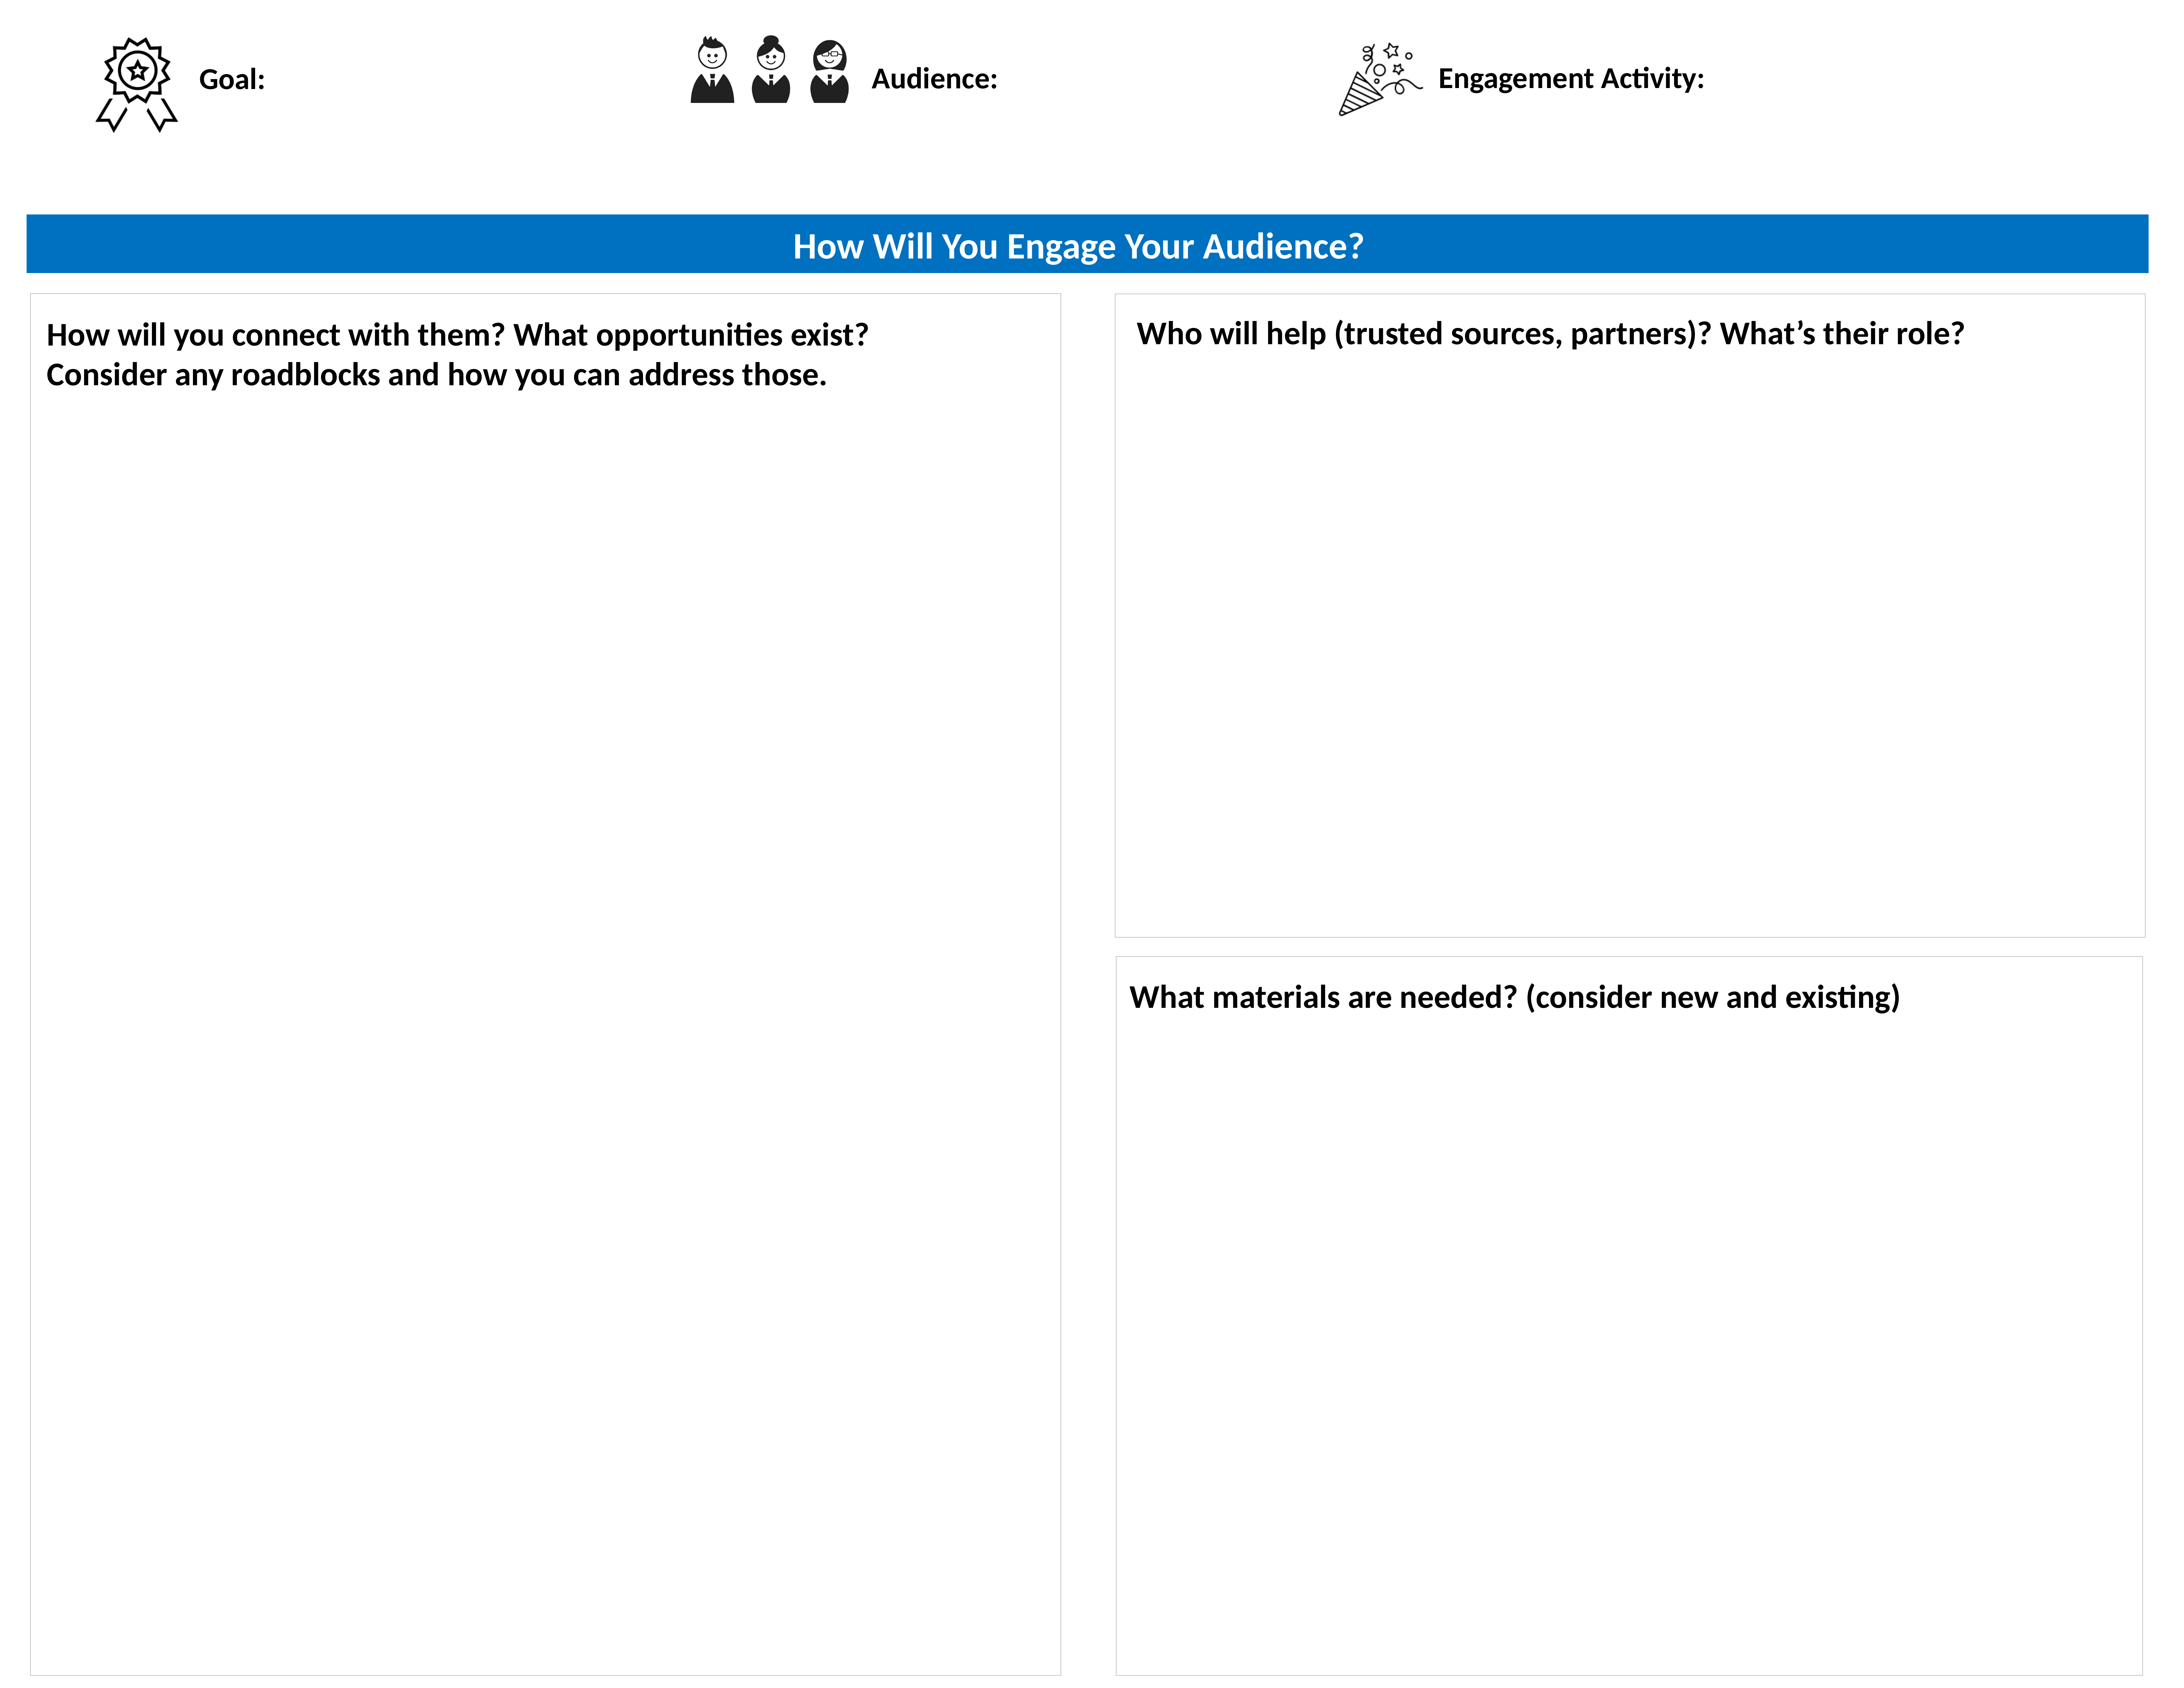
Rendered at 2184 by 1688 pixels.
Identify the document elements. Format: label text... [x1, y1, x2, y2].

text_box Audience: [867, 24, 1027, 133]
picture [1316, 14, 1447, 145]
text_box [1116, 956, 2143, 1676]
text_box [1115, 294, 2146, 938]
picture [89, 37, 185, 133]
text_box How Will You Engage Your Audience? [60, 219, 2099, 269]
title Goal: [194, 32, 310, 127]
picture [675, 31, 867, 103]
text_box Engagement Activity: [1448, 34, 1792, 122]
text_box [26, 214, 2149, 273]
text_box [30, 293, 1061, 1676]
